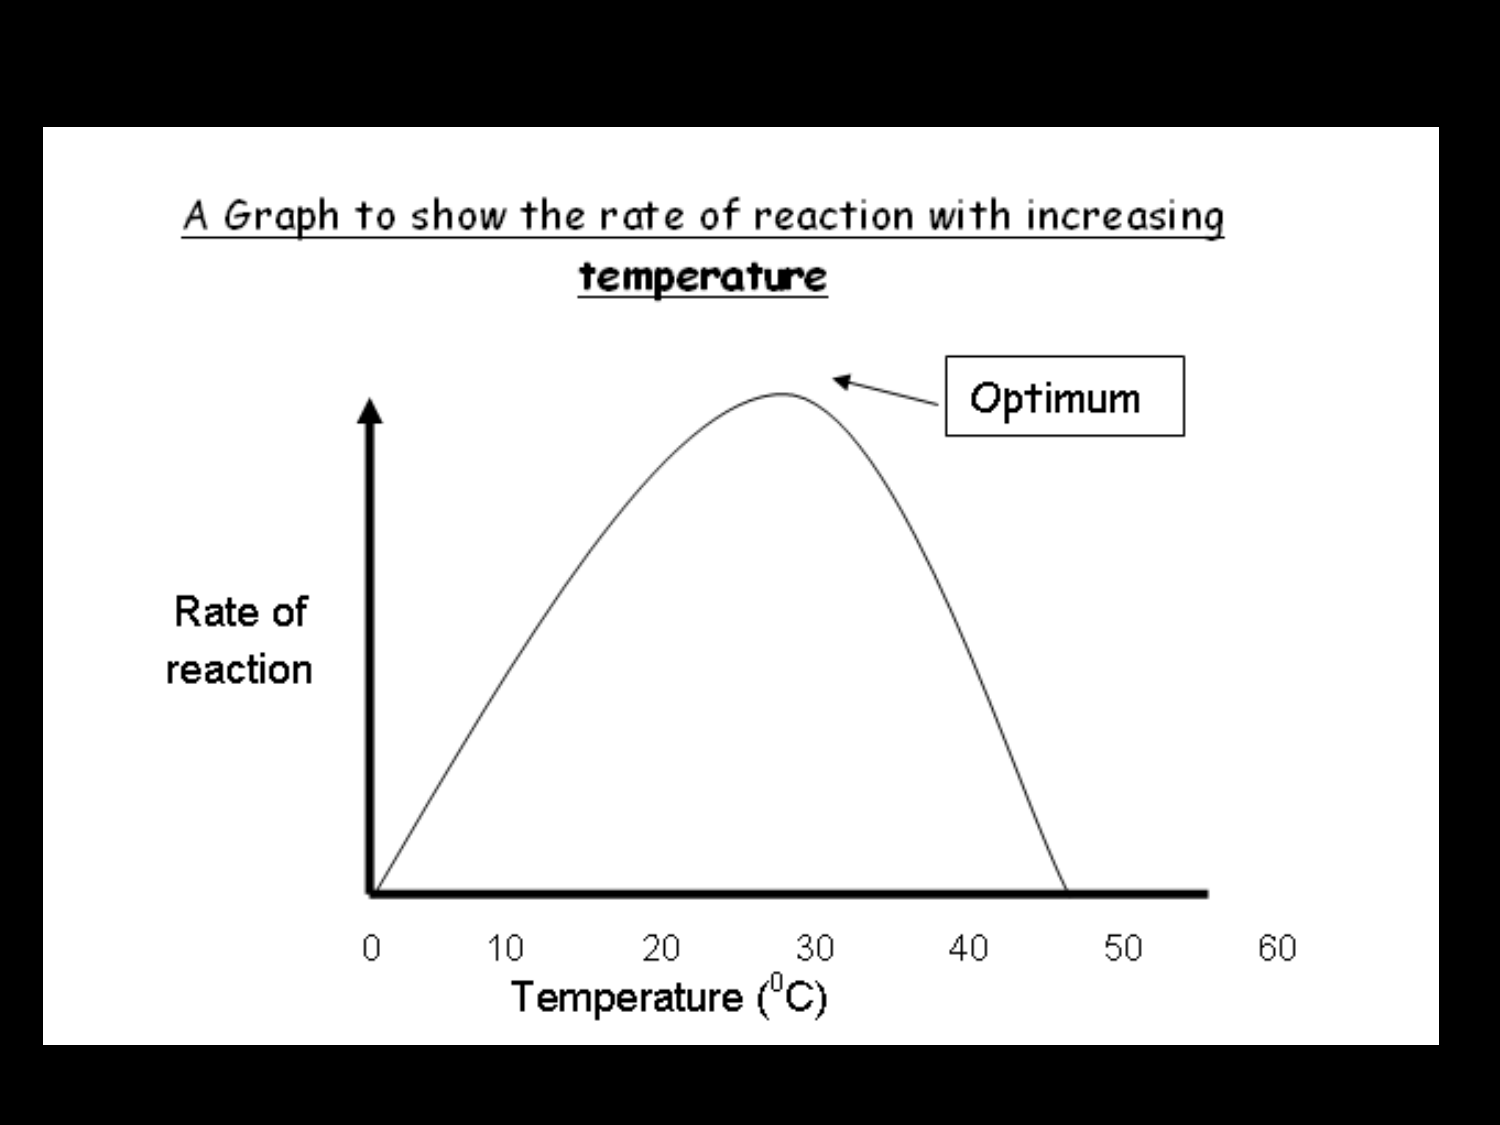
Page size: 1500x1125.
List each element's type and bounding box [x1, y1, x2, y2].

picture [43, 126, 1439, 1045]
